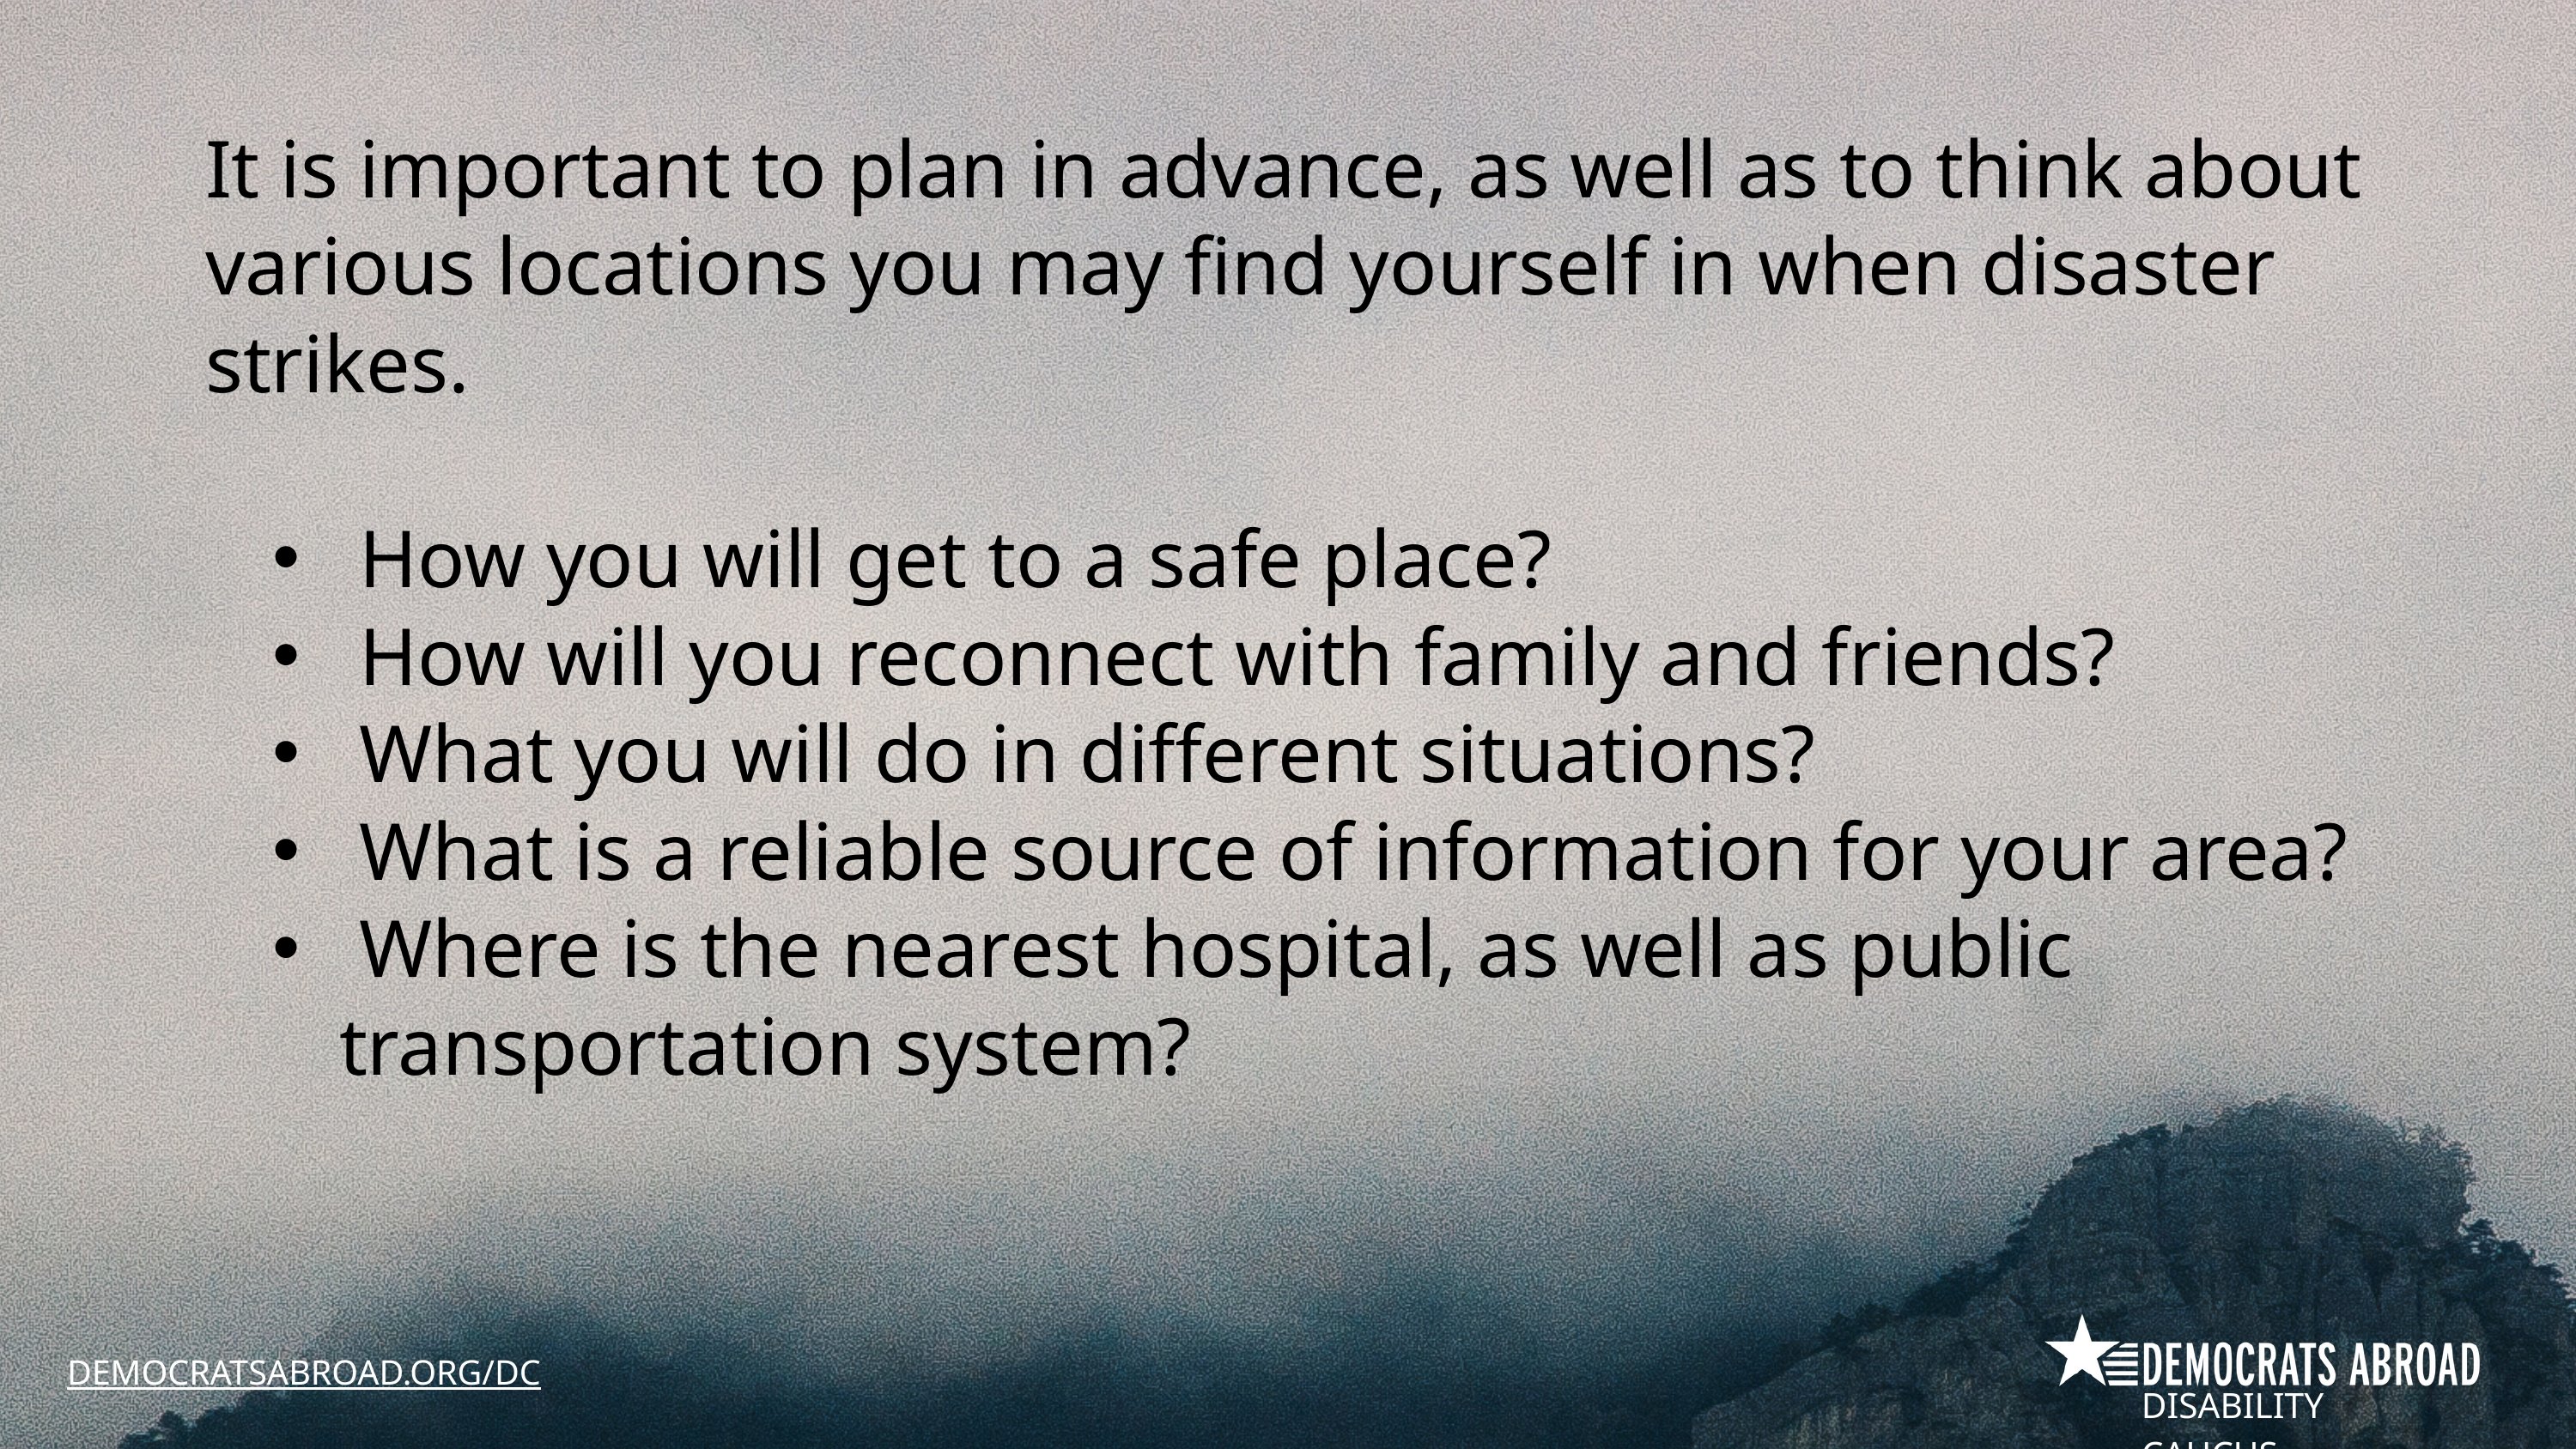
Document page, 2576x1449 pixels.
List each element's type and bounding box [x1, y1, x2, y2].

picture [0, 0, 2576, 1449]
text_box [2023, 1272, 2508, 1423]
